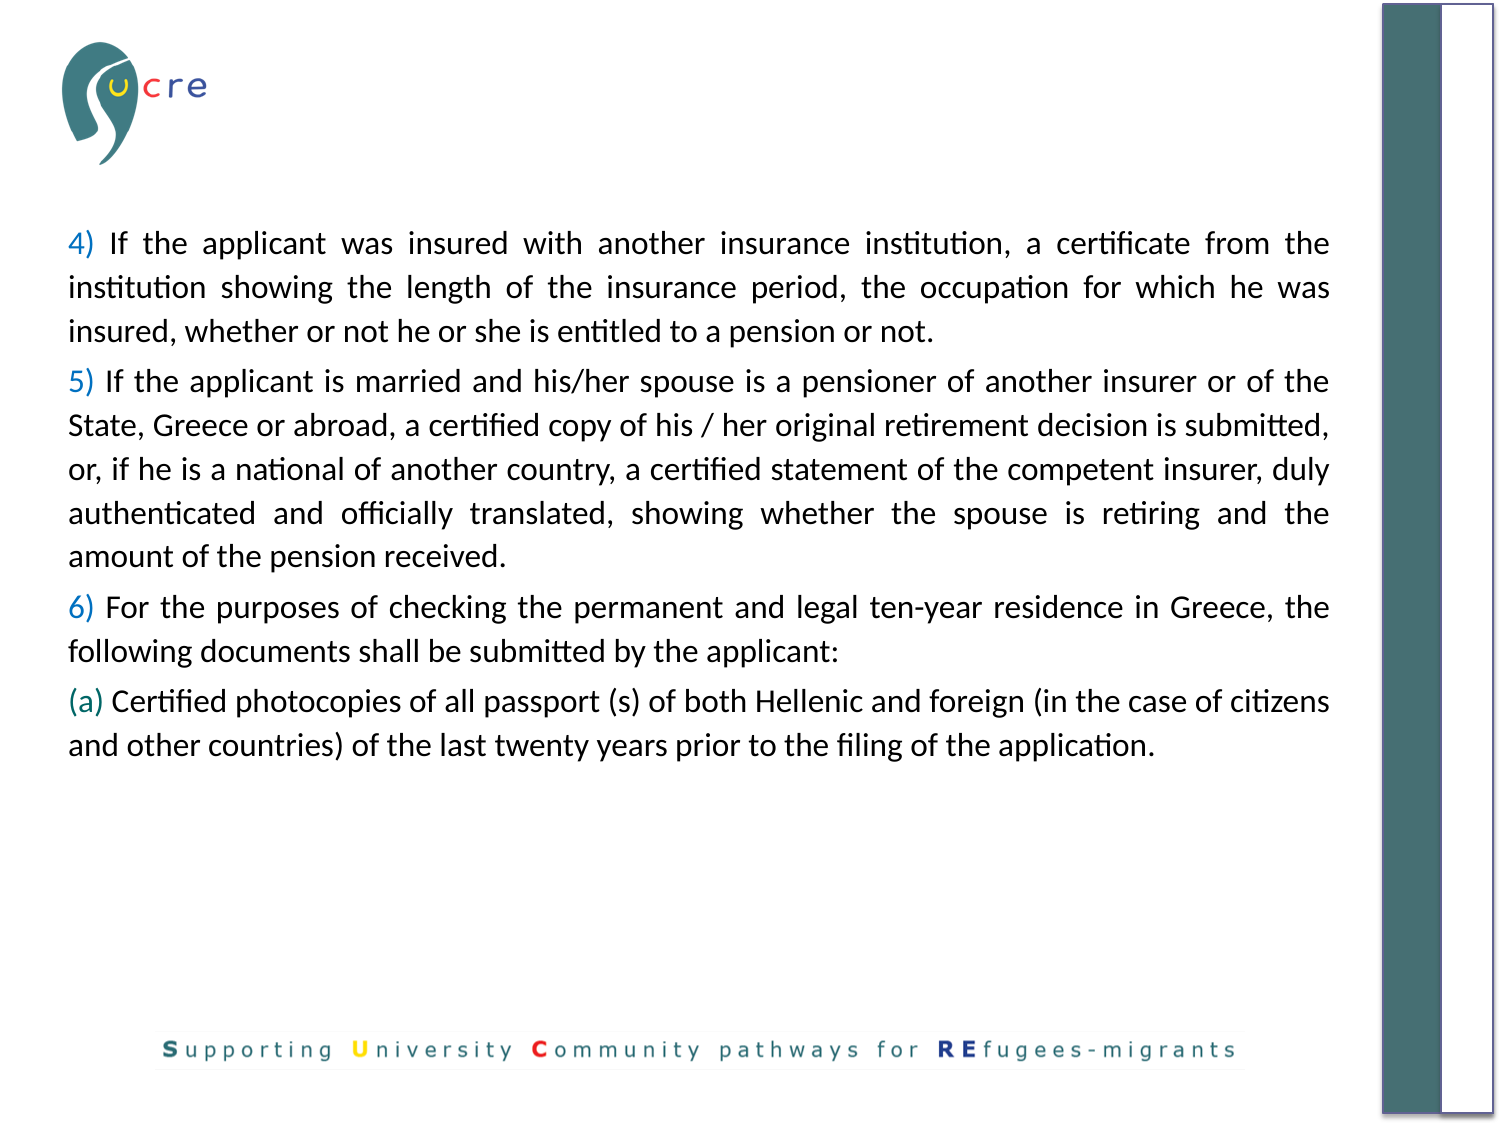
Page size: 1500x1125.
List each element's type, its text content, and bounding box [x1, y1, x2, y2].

list 4) If the applicant was insured with another insurance institution, a certificate from the institution showing the length of the insurance period, the occupation for which he was insured, whether or not he or she is entitled to a pension or not. 5) If the applicant is married and his/her spouse is a pensioner of another insurer or of the State, Greece or abroad, a certified copy of his / her original retirement decision is submitted, or, if he is a national of another country, a certified statement of the competent insurer, duly authenticated and officially translated, showing whether the spouse is retiring and the amount of the pension received. 6) For the purposes of checking the permanent and legal ten-year residence in Greece, the following documents shall be submitted by the applicant: (a) Certified photocopies of all passport (s) of both Hellenic and foreign (in the case of citizens and other countries) of the last twenty years prior to the filing of the application. [52, 163, 1348, 921]
picture [153, 1030, 1247, 1072]
